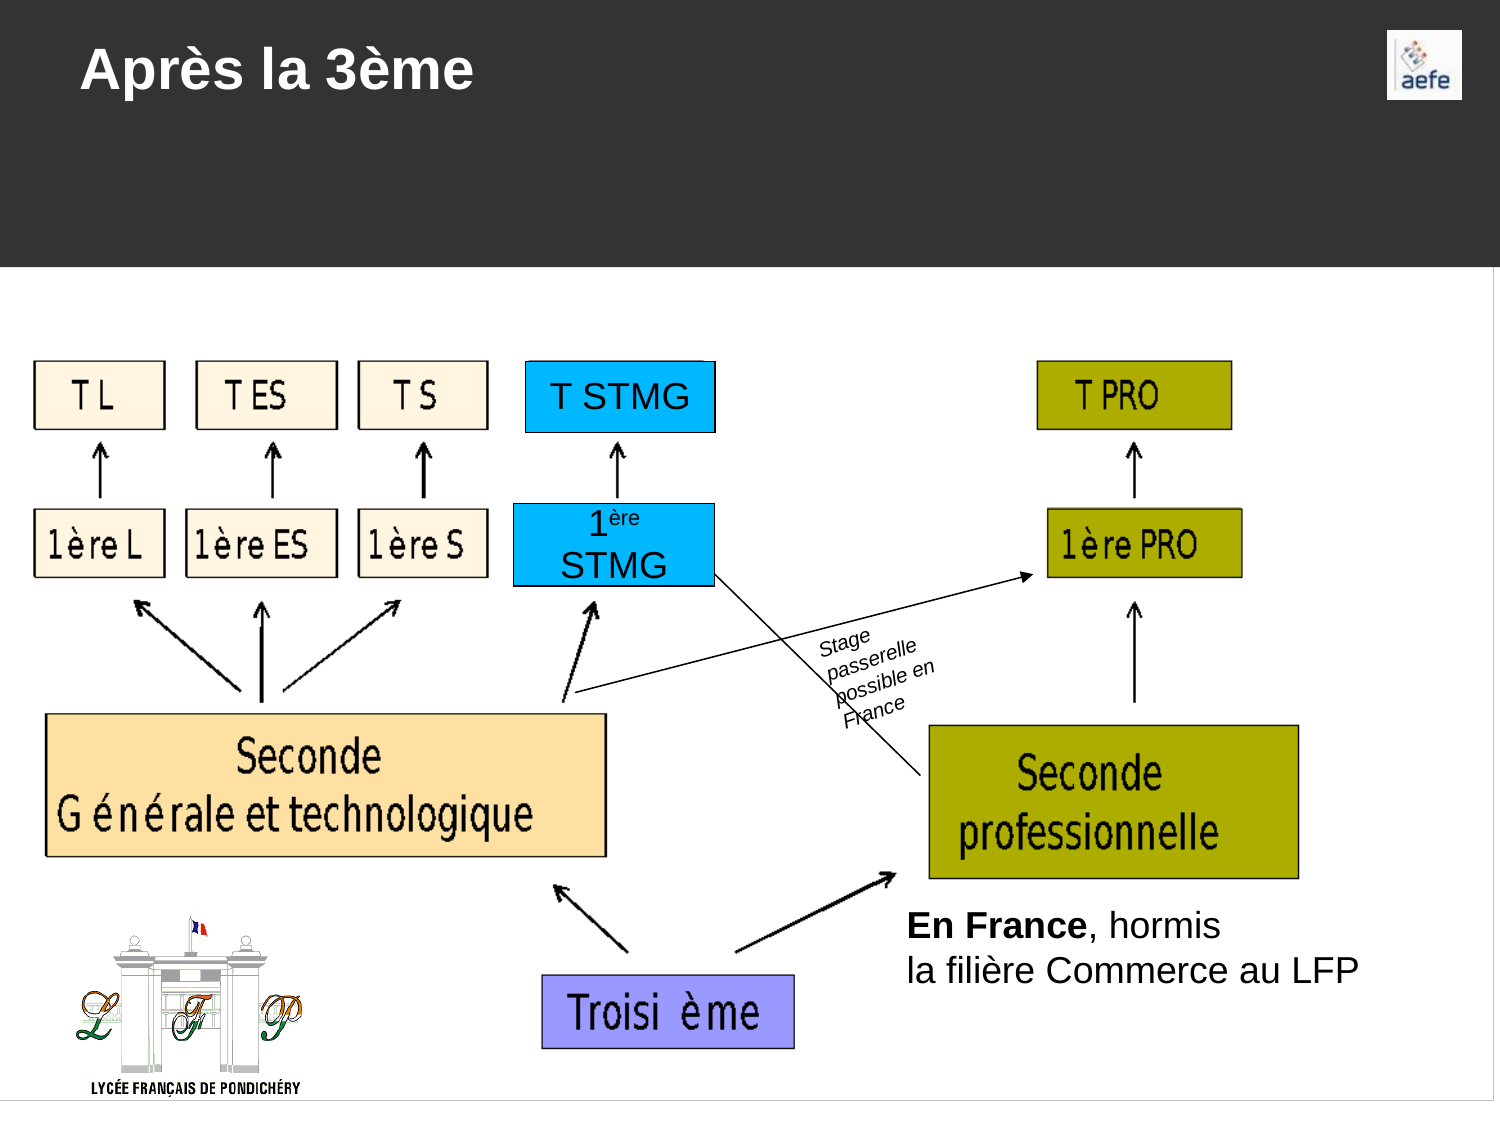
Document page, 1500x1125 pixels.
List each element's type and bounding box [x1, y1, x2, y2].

text_box [925, 573, 1034, 693]
text_box [690, 550, 921, 776]
text_box [0, 0, 1500, 268]
picture [1387, 30, 1463, 100]
picture [0, 268, 1500, 1102]
text_box [575, 573, 685, 693]
